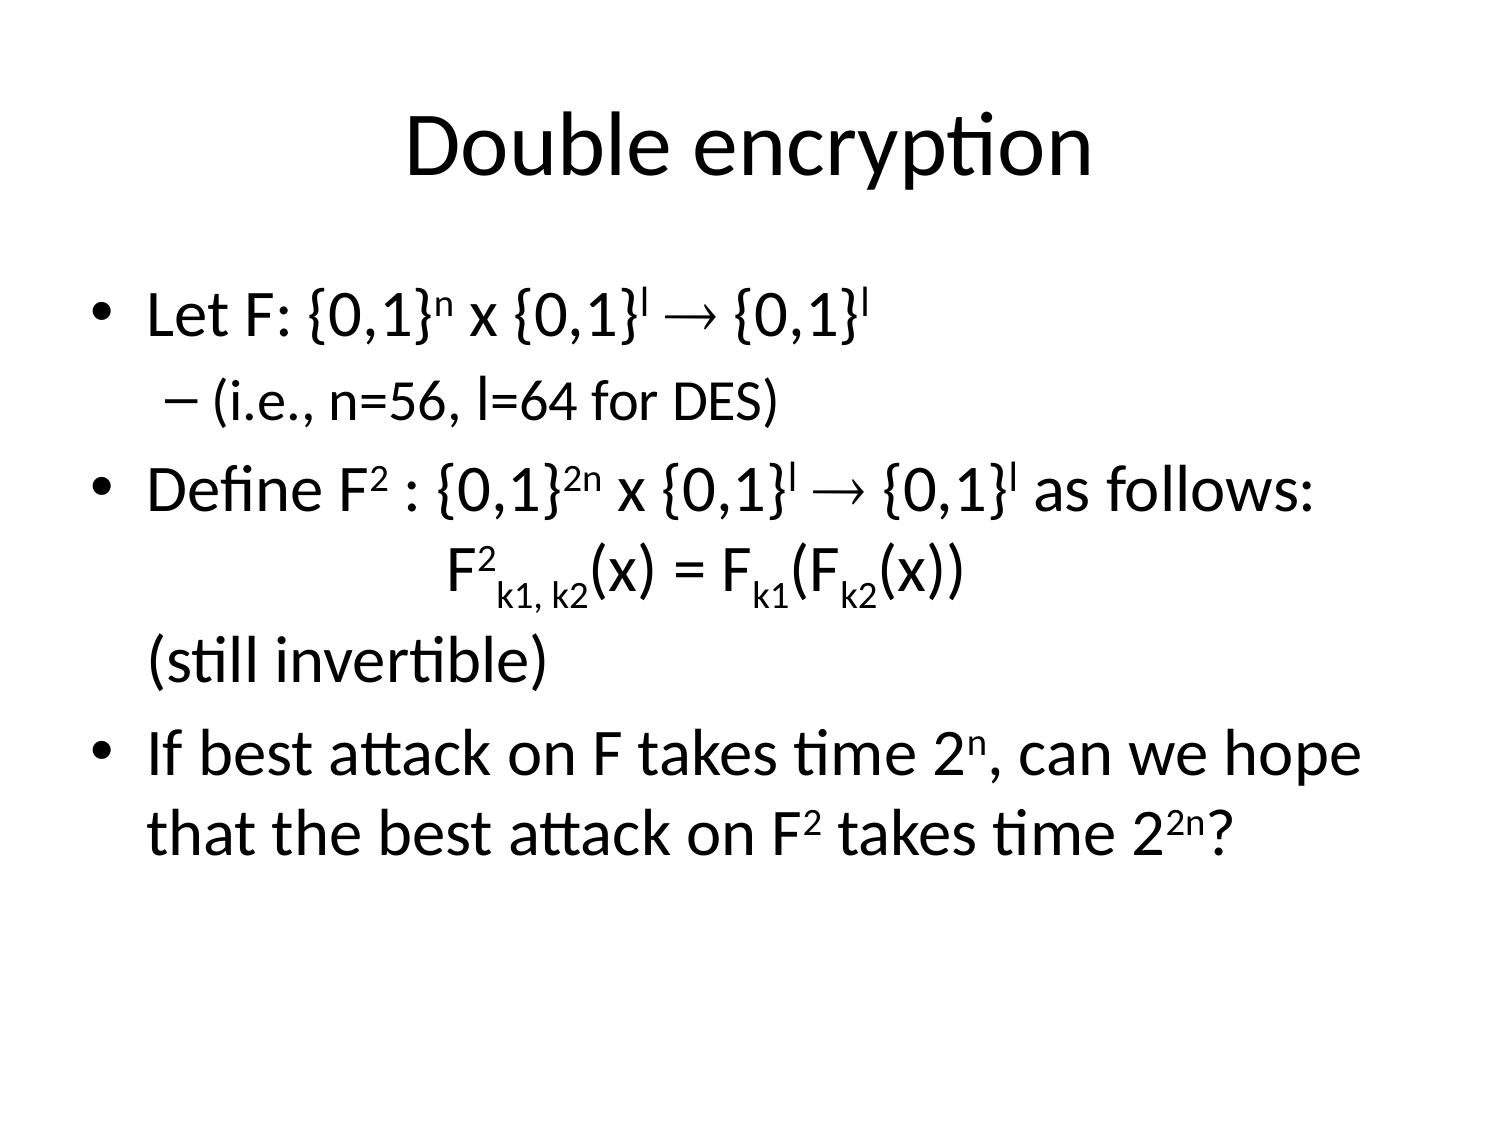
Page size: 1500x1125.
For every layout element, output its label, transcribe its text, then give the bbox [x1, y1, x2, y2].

list Let F: {0,1}n x {0,1}l  {0,1}l (i.e., n=56, l=64 for DES) Define F2 : {0,1}2n x {0,1}l  {0,1}l as follows: F2k1, k2(x) = Fk1(Fk2(x)) (still invertible) If best attack on F takes time 2n, can we hope that the best attack on F2 takes time 22n? [75, 262, 1425, 1005]
title Double encryption [75, 45, 1425, 233]
